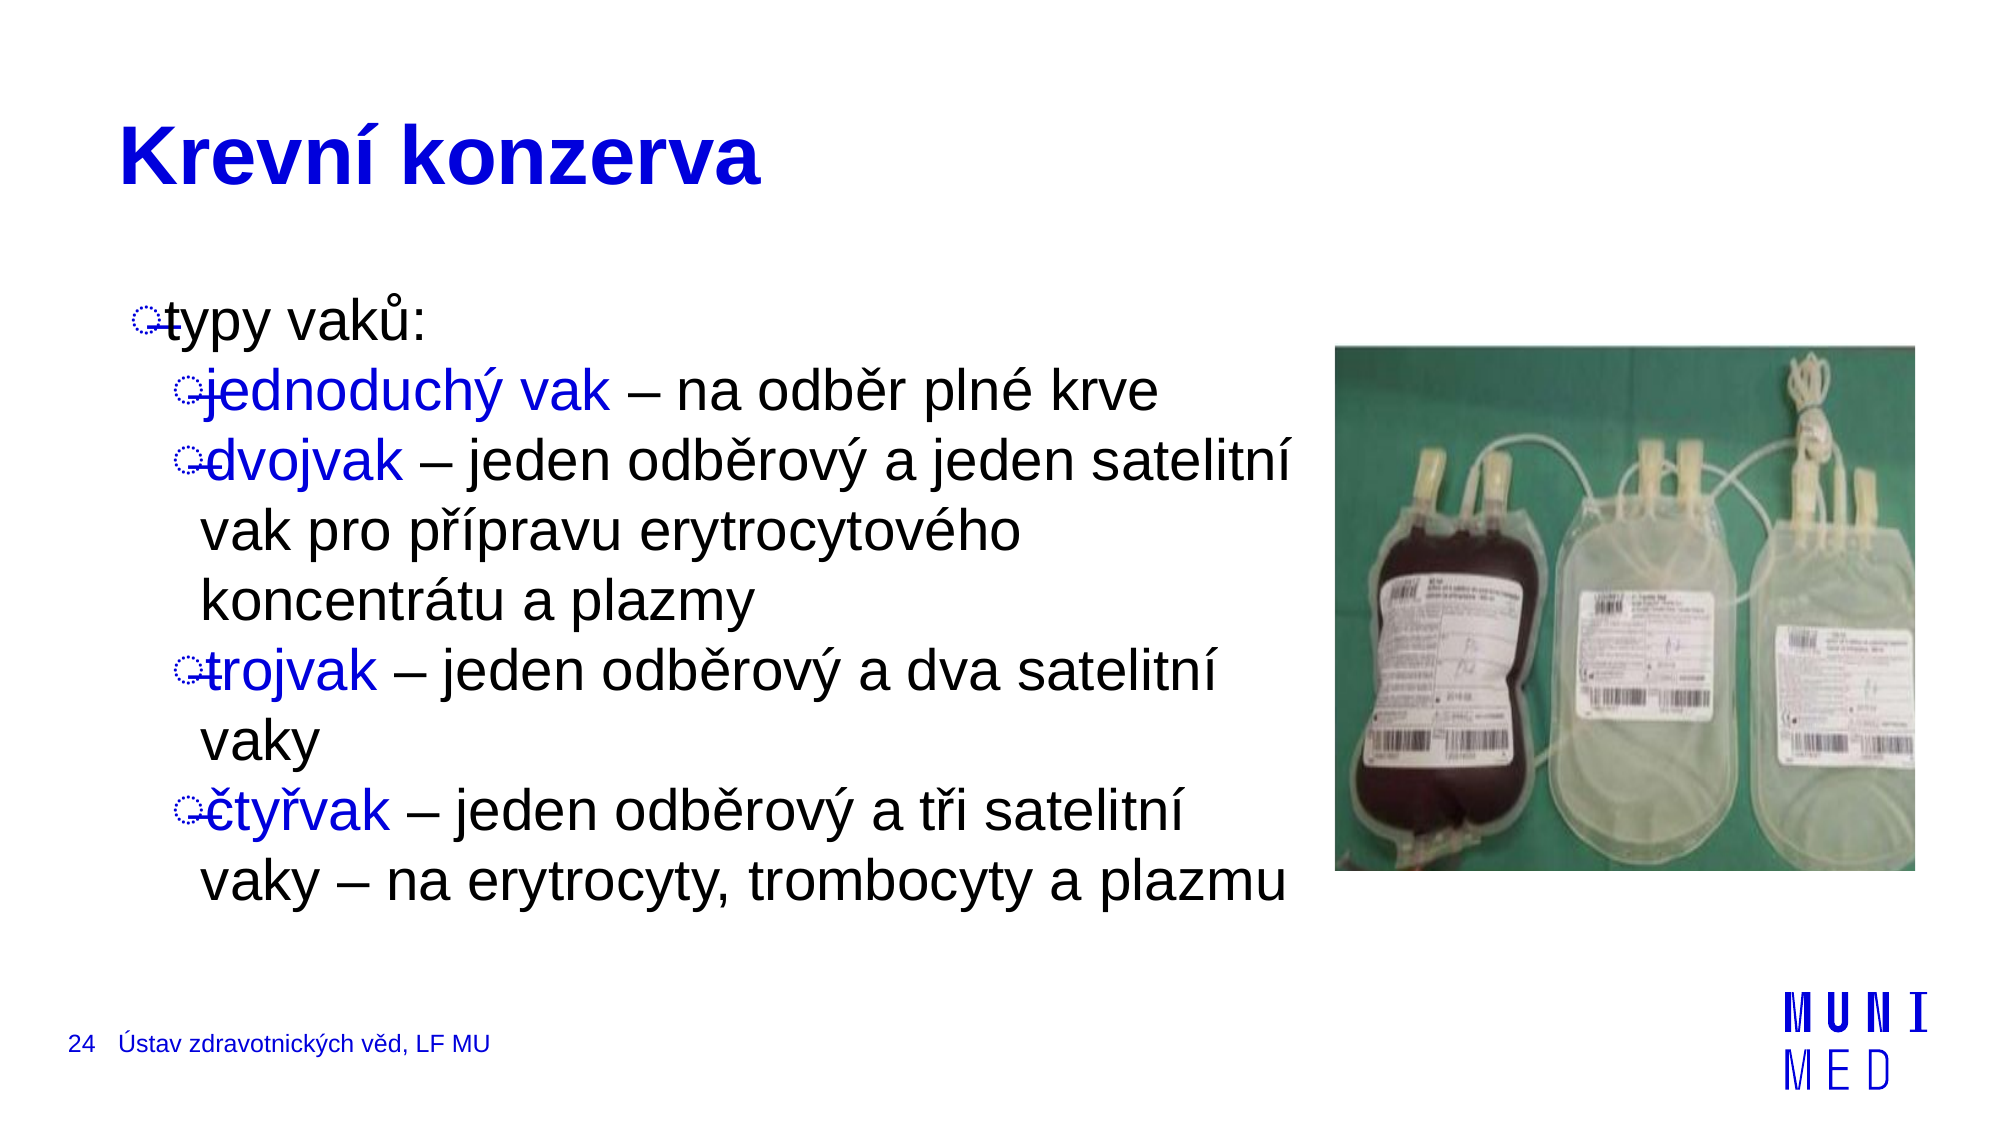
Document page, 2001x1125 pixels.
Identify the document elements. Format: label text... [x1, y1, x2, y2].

picture [1334, 342, 1916, 871]
title Krevní konzerva [118, 118, 1883, 193]
list typy vaků: jednoduchý vak – na odběr plné krve dvojvak – jeden odběrový a jeden satelitní vak pro přípravu erytrocytového koncentrátu a plazmy trojvak – jeden odběrový a dva satelitní vaky čtyřvak – jeden odběrový a tři satelitní vaky – na erytrocyty, trombocyty a plazmu [118, 277, 1309, 957]
footer Ústav zdravotnických věd, LF MU [118, 1021, 1418, 1063]
slide_number 24 [67, 1021, 110, 1063]
